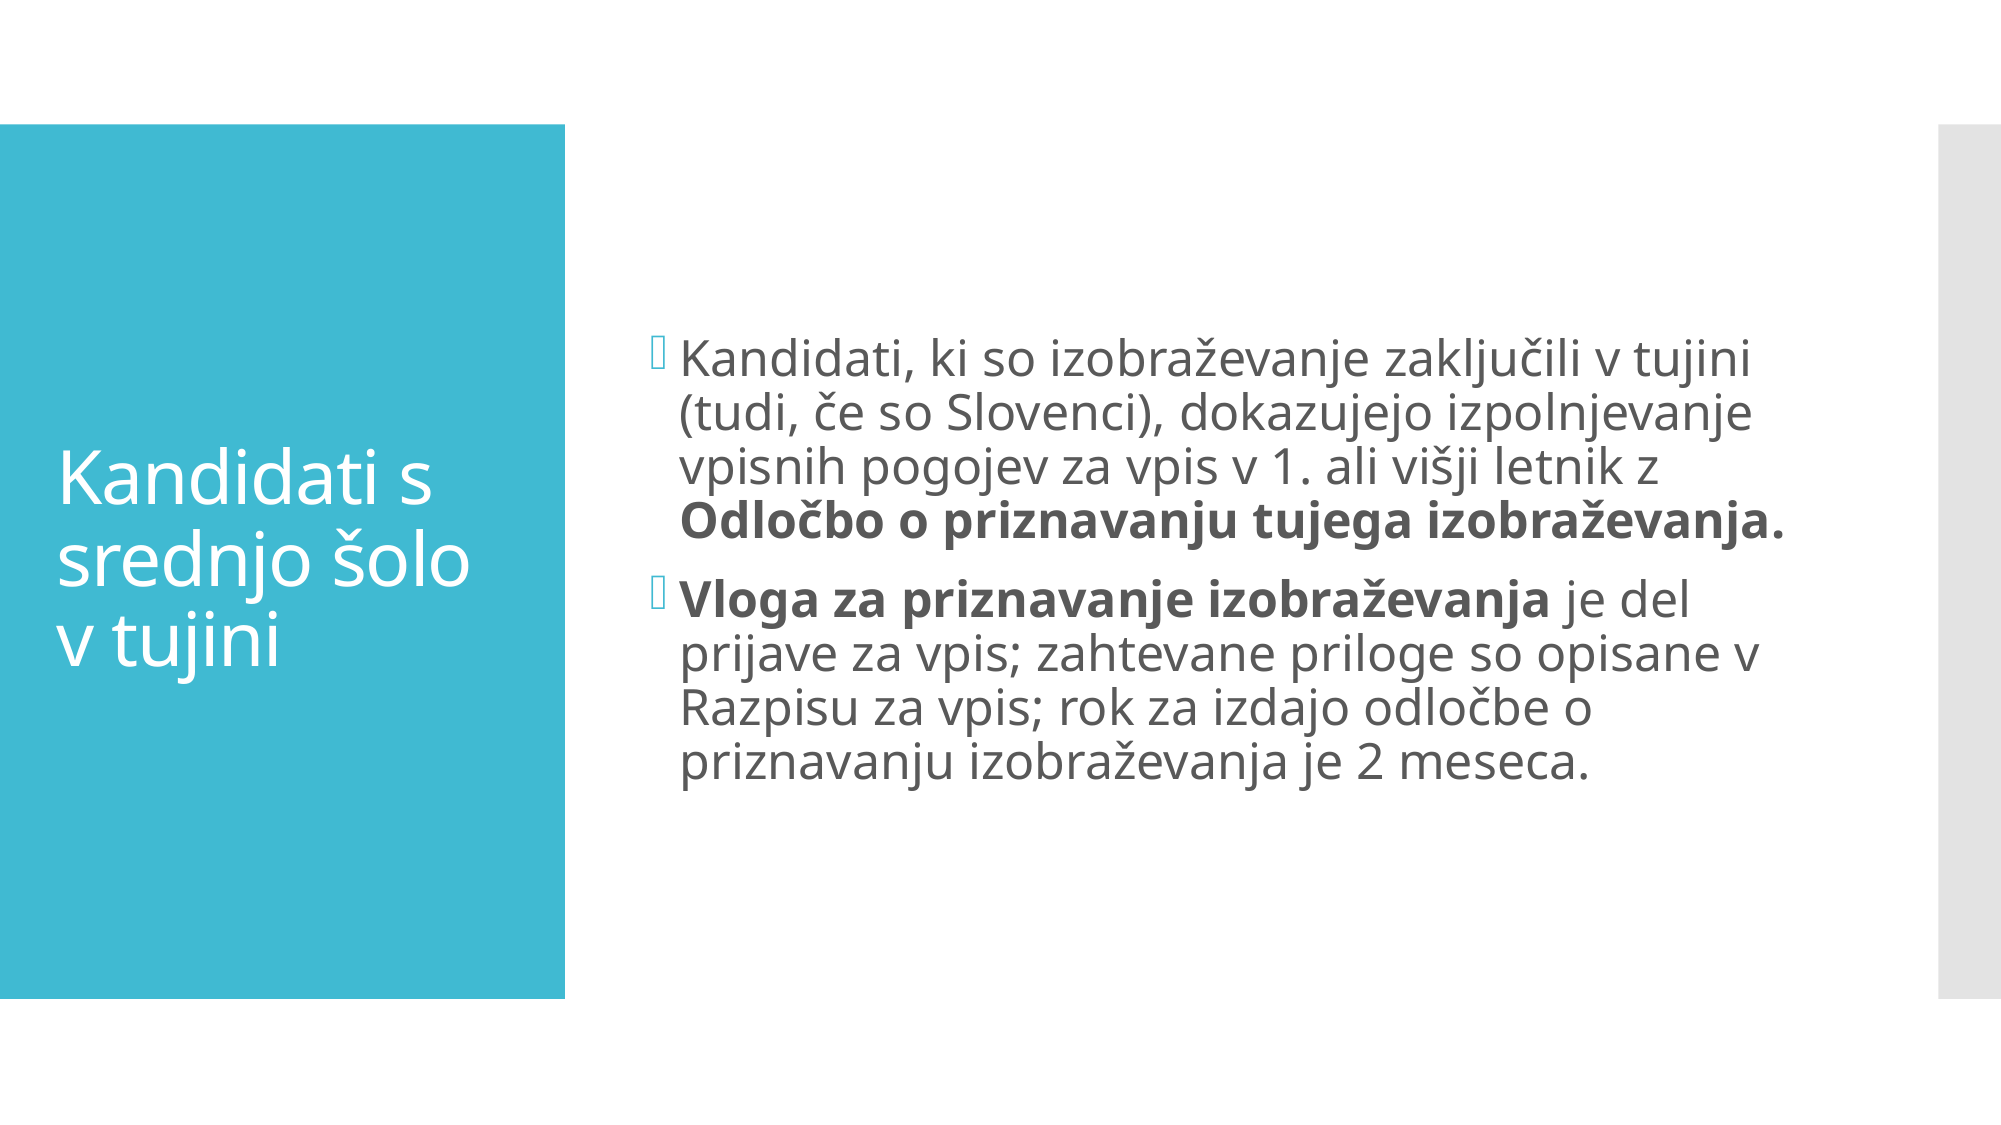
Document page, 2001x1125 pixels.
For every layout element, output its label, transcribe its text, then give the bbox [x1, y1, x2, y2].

list Kandidati, ki so izobraževanje zaključili v tujini (tudi, če so Slovenci), dokazujejo izpolnjevanje vpisnih pogojev za vpis v 1. ali višji letnik z Odločbo o priznavanju tujega izobraževanja. Vloga za priznavanje izobraževanja je del prijave za vpis; zahtevane priloge so opisane v Razpisu za vpis; rok za izdajo odločbe o priznavanju izobraževanja je 2 meseca. [634, 141, 1835, 982]
title Kandidati s srednjo šolo v tujini [41, 184, 525, 940]
